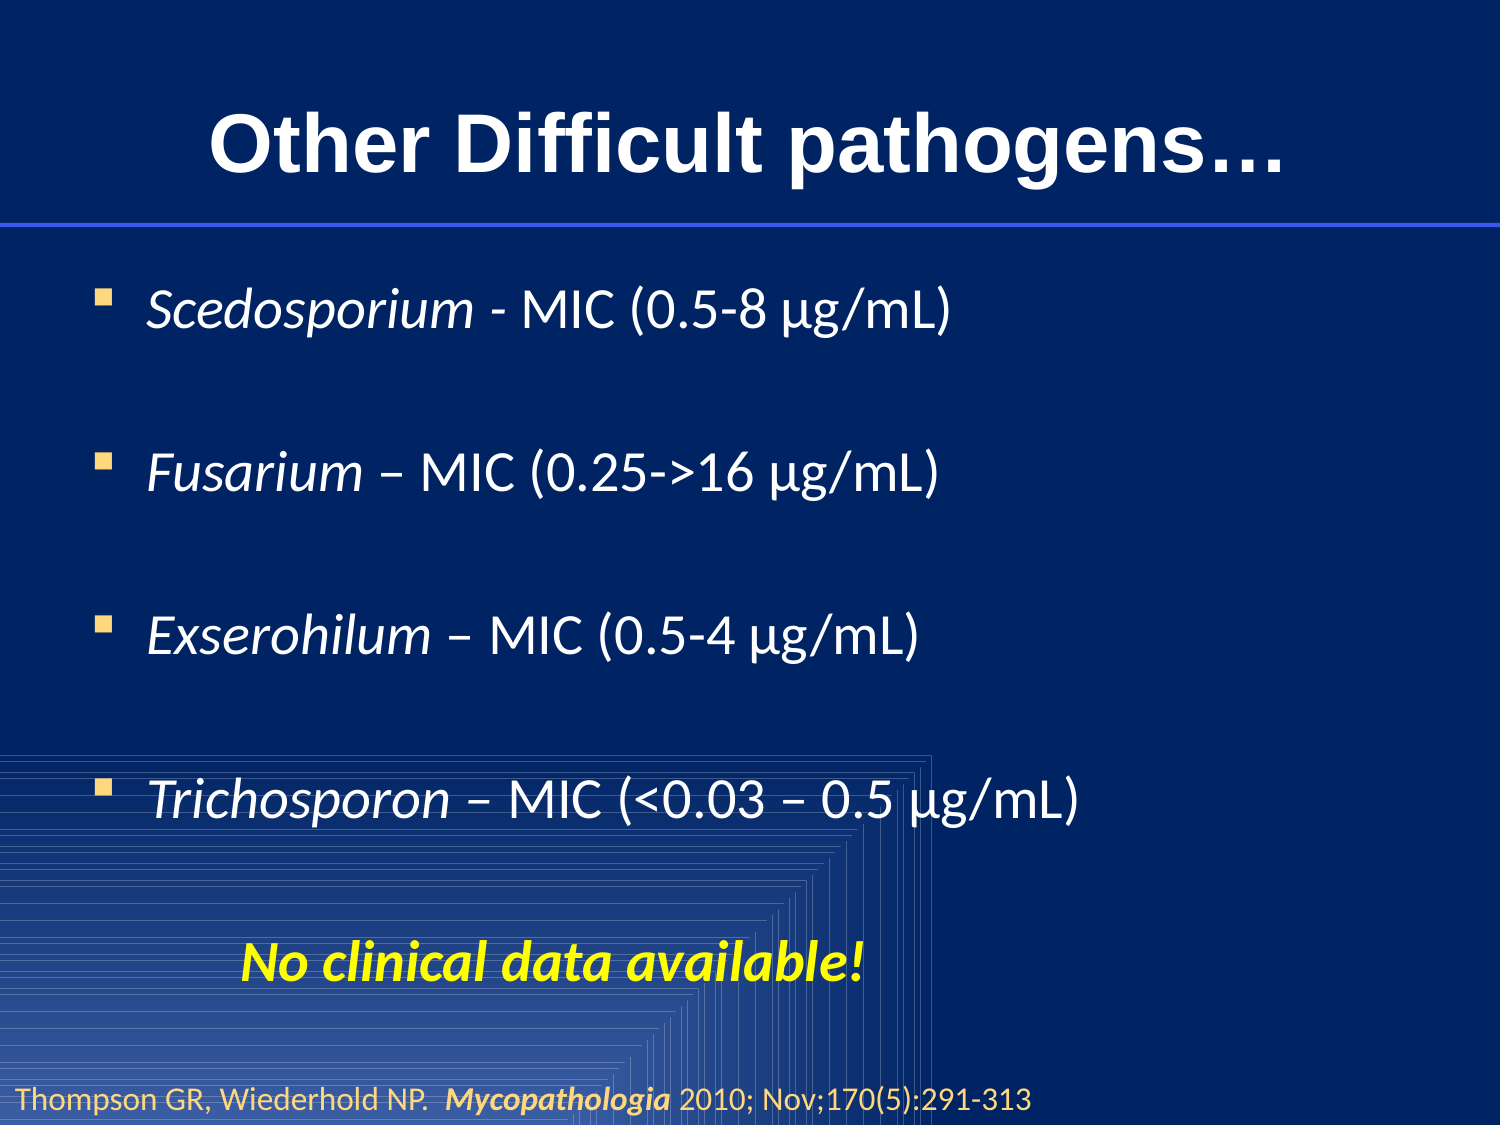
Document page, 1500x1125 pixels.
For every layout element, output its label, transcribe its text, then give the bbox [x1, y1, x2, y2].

title Other Difficult pathogens… [75, 45, 1425, 225]
title Other Difficult pathogens… [75, 226, 1425, 233]
list Scedosporium - MIC (0.5-8 µg/mL) Fusarium – MIC (0.25->16 µg/mL) Exserohilum – MIC (0.5-4 µg/mL) Trichosporon – MIC (<0.03 – 0.5 µg/mL) No clinical data available! [75, 262, 1425, 1005]
text_box Thompson GR, Wiederhold NP. Mycopathologia 2010; Nov;170(5):291-313 [0, 1069, 1263, 1125]
